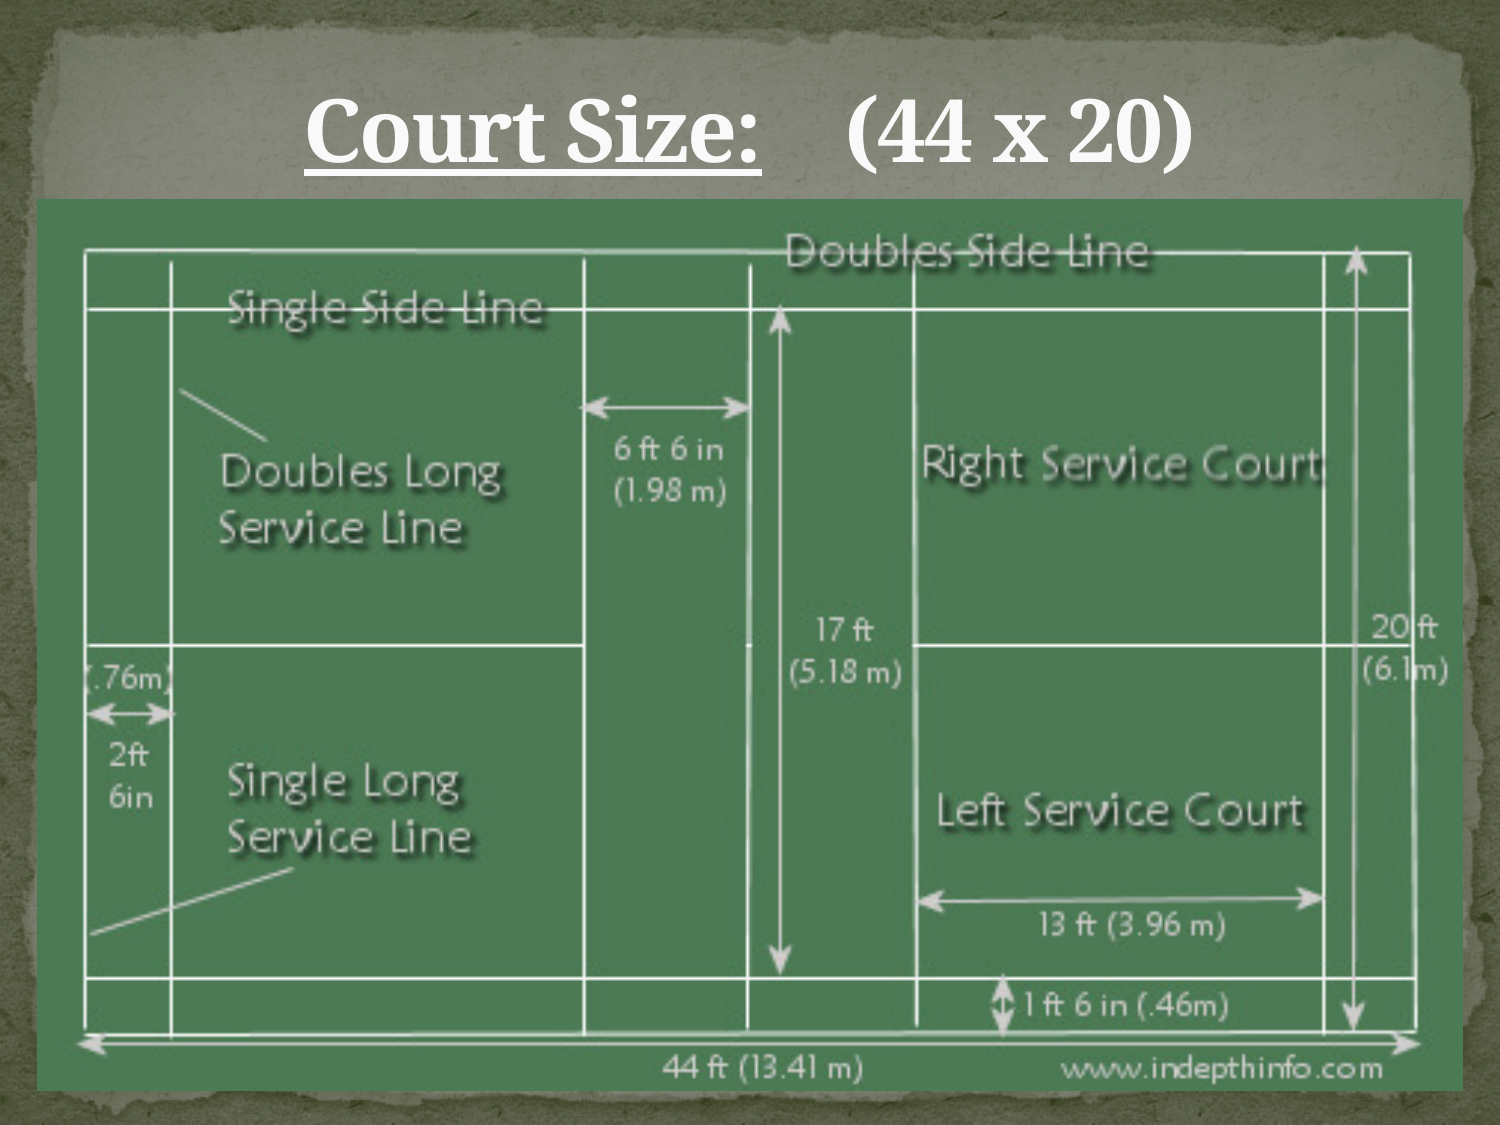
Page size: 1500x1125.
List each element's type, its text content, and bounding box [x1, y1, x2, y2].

title Court Size: (44 x 20) [74, 37, 1425, 188]
picture [37, 199, 1463, 1091]
